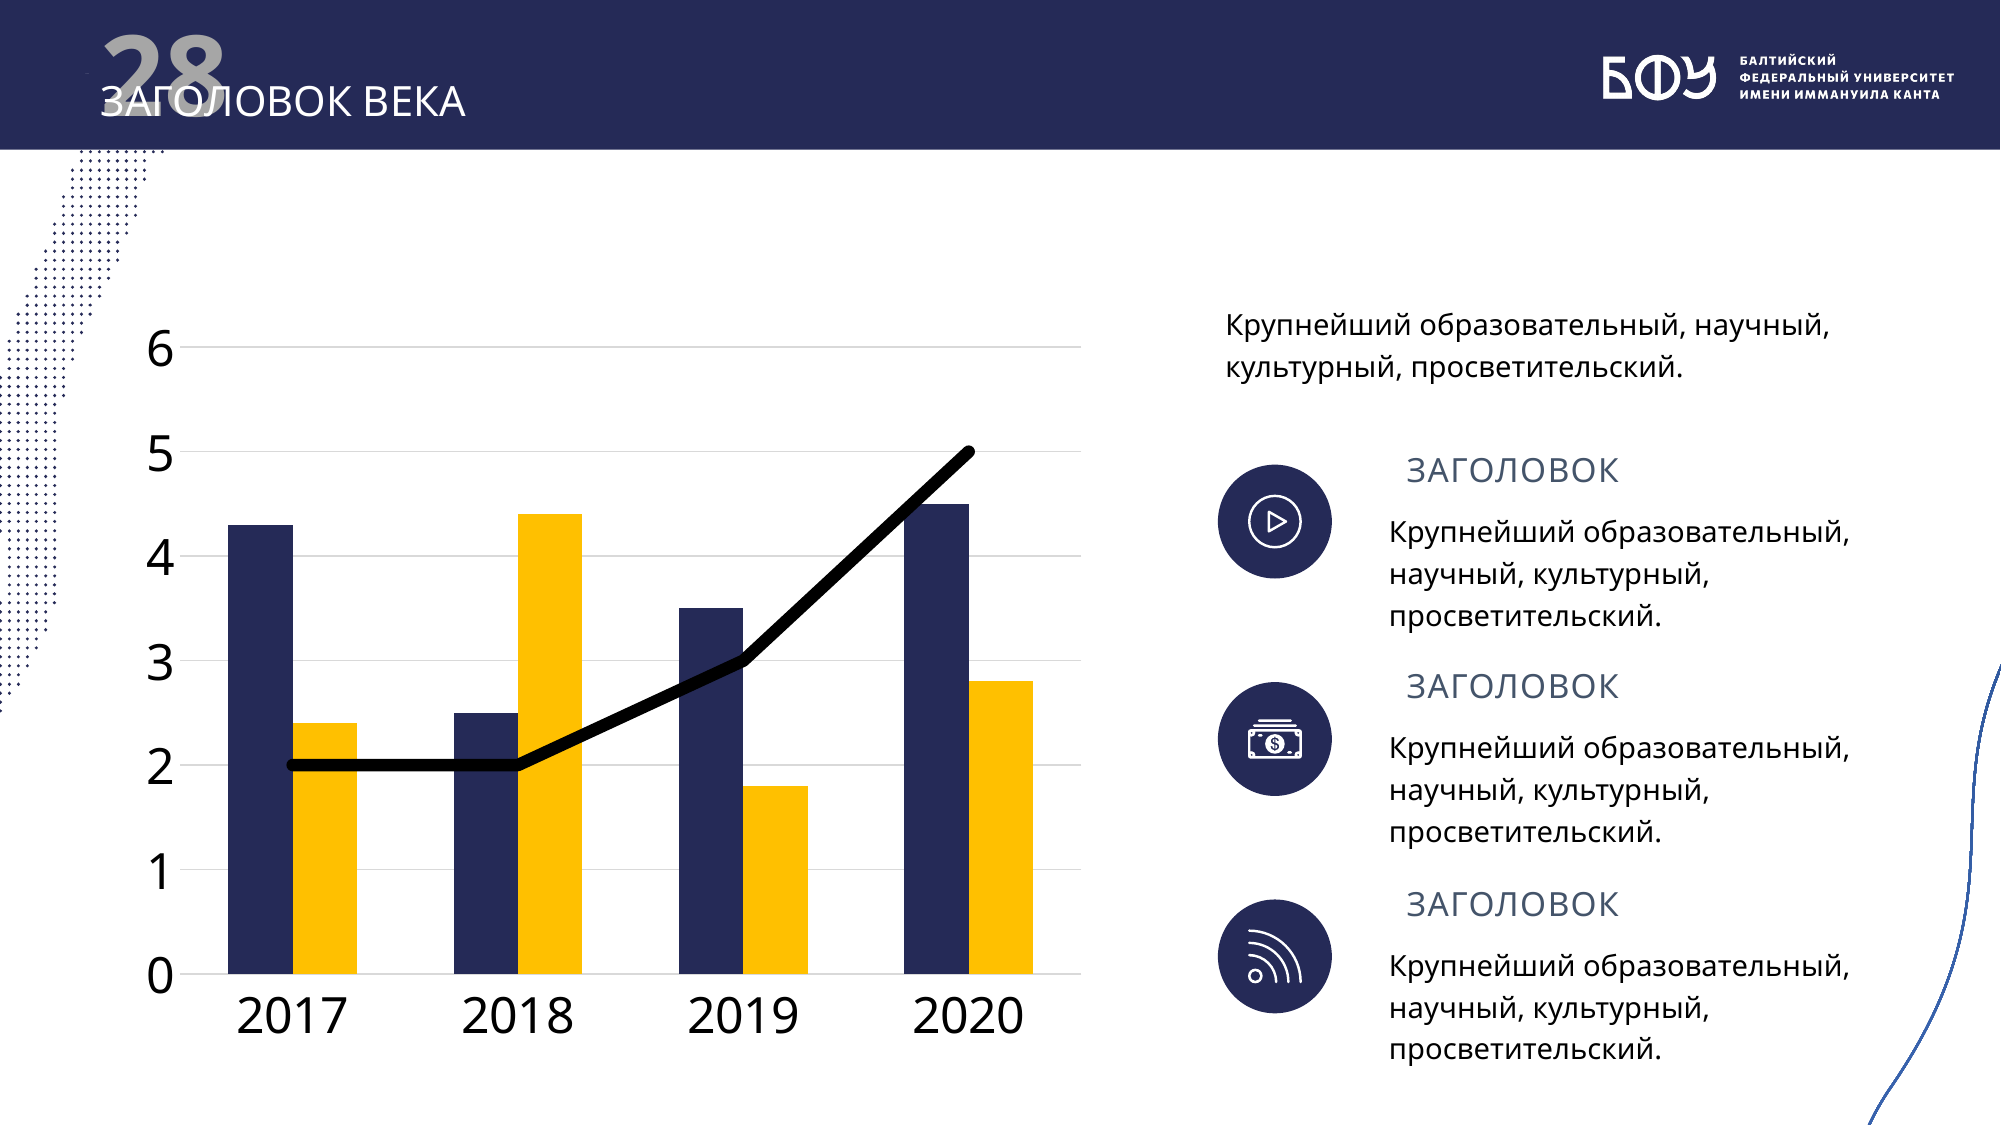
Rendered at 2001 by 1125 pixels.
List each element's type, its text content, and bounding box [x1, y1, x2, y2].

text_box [0, 0, 2000, 252]
text_box Крупнейший образовательный, научный, культурный, просветительский. [1381, 502, 1876, 640]
text_box ЗАГОЛОВОК [1391, 442, 1635, 497]
text_box Крупнейший образовательный, научный, культурный, просветительский. [1217, 296, 1876, 391]
text_box [1248, 494, 1302, 549]
text_box Крупнейший образовательный, научный, культурный, просветительский. [1381, 719, 1876, 856]
text_box [1216, 681, 1333, 797]
text_box [1216, 463, 1333, 580]
text_box [1248, 729, 1302, 759]
text_box [1248, 929, 1302, 984]
text_box ЗАГОЛОВОК [1391, 658, 1635, 713]
text_box [1867, 666, 2000, 1125]
text_box Крупнейший образовательный, научный, культурный, просветительский. [1381, 936, 1876, 1074]
chart [126, 298, 1101, 1063]
text_box ЗАГОЛОВОК [1391, 875, 1635, 931]
text_box [1216, 898, 1333, 1015]
